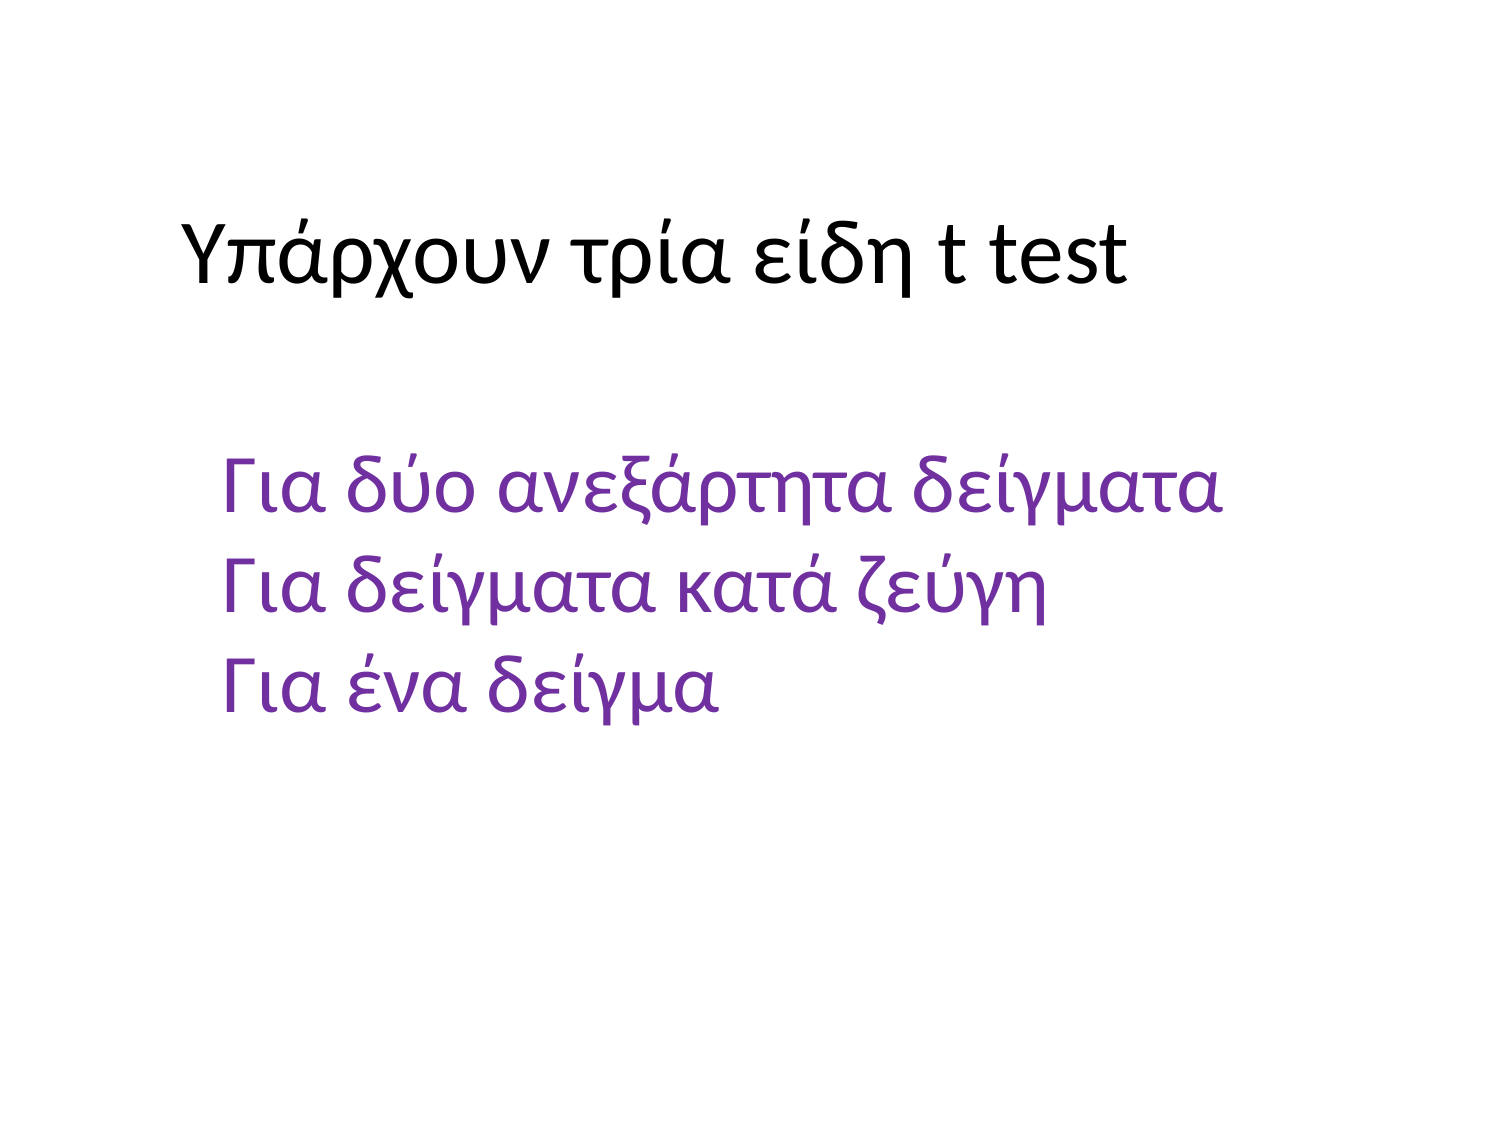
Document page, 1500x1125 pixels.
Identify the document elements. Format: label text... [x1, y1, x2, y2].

text_box Για δύο ανεξάρτητα δείγματα Για δείγματα κατά ζεύγη Για ένα δείγμα [207, 421, 1367, 737]
text_box Υπάρχουν τρία είδη t test [167, 184, 1257, 310]
